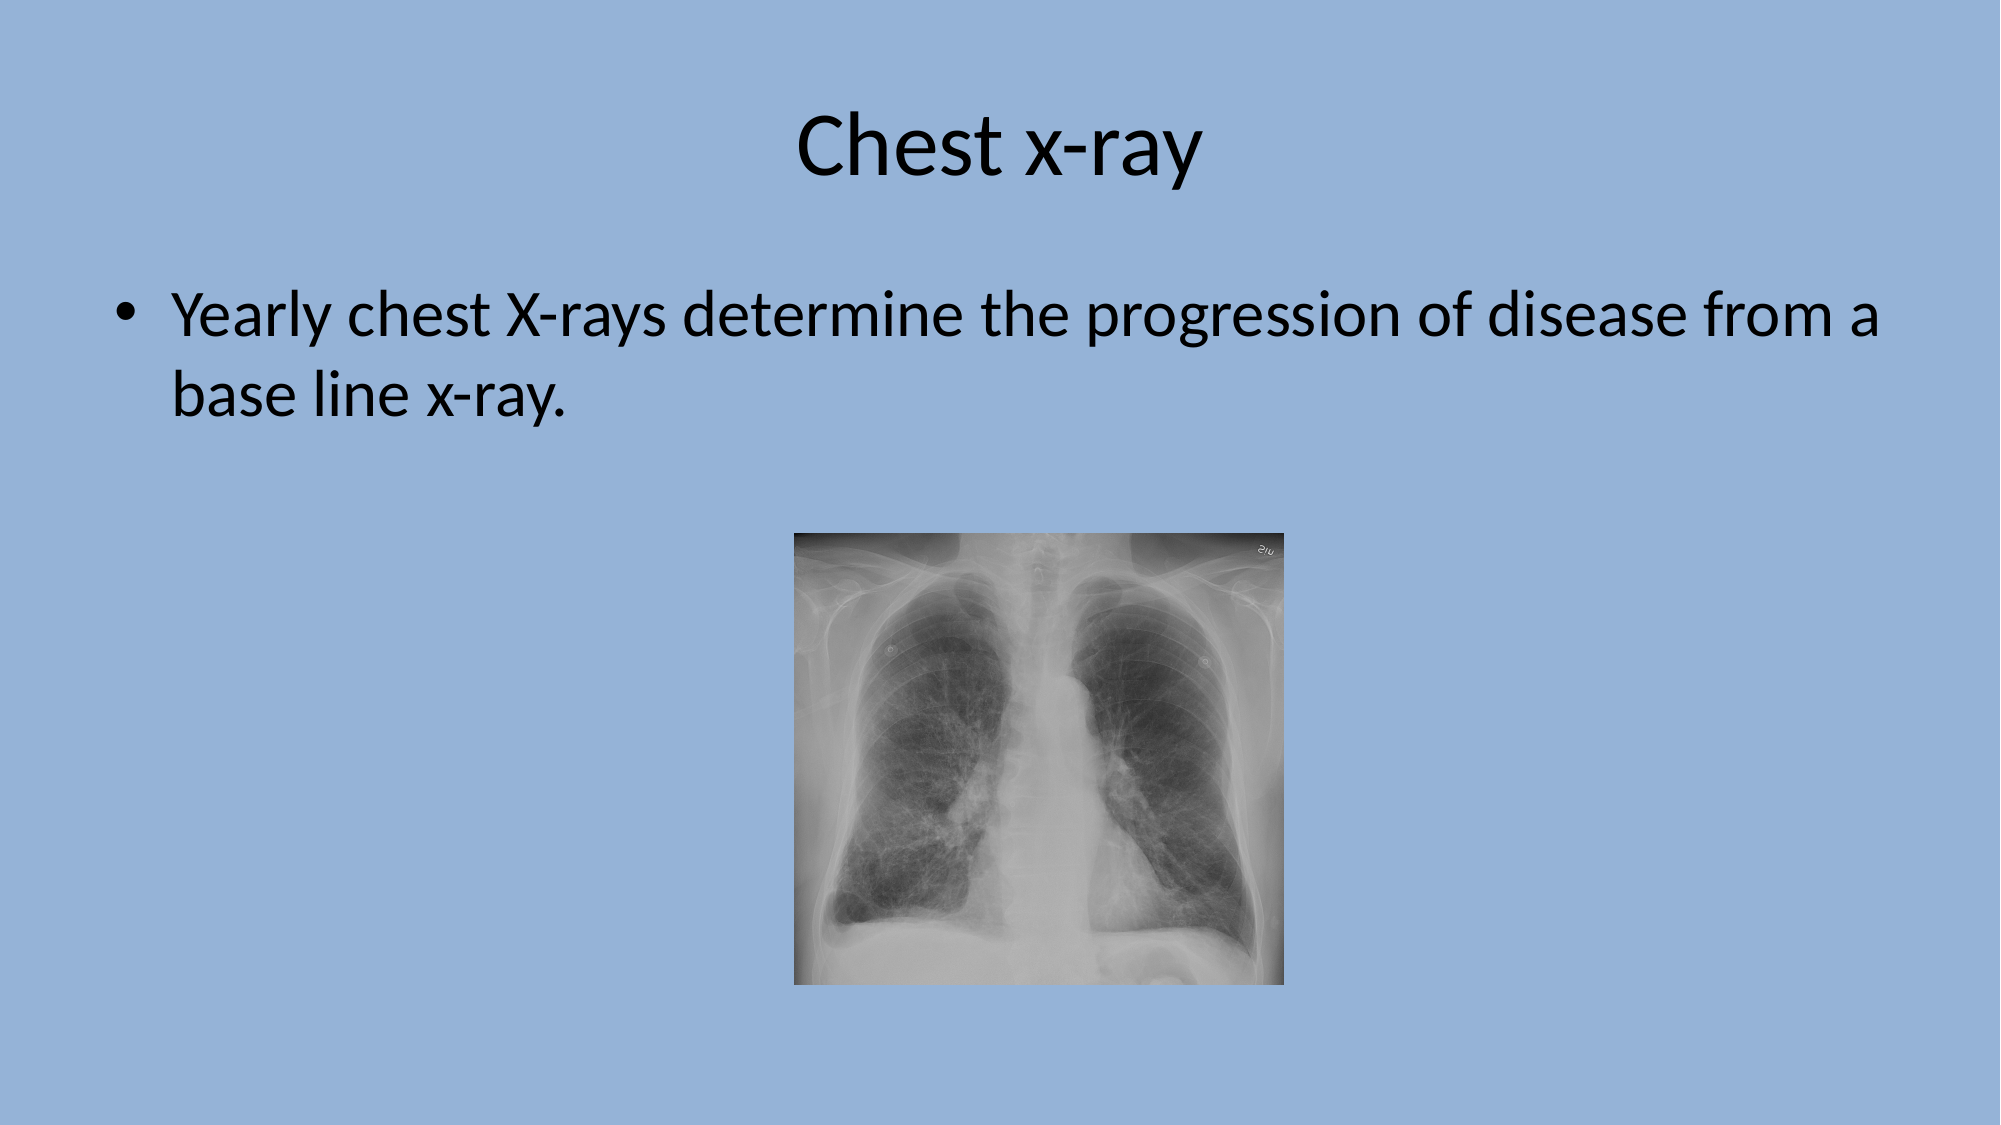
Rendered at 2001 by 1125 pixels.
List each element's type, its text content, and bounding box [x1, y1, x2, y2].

picture [793, 533, 1284, 986]
title Chest x-ray [99, 45, 1900, 233]
list Yearly chest X-rays determine the progression of disease from a base line x-ray. [99, 262, 1900, 1005]
